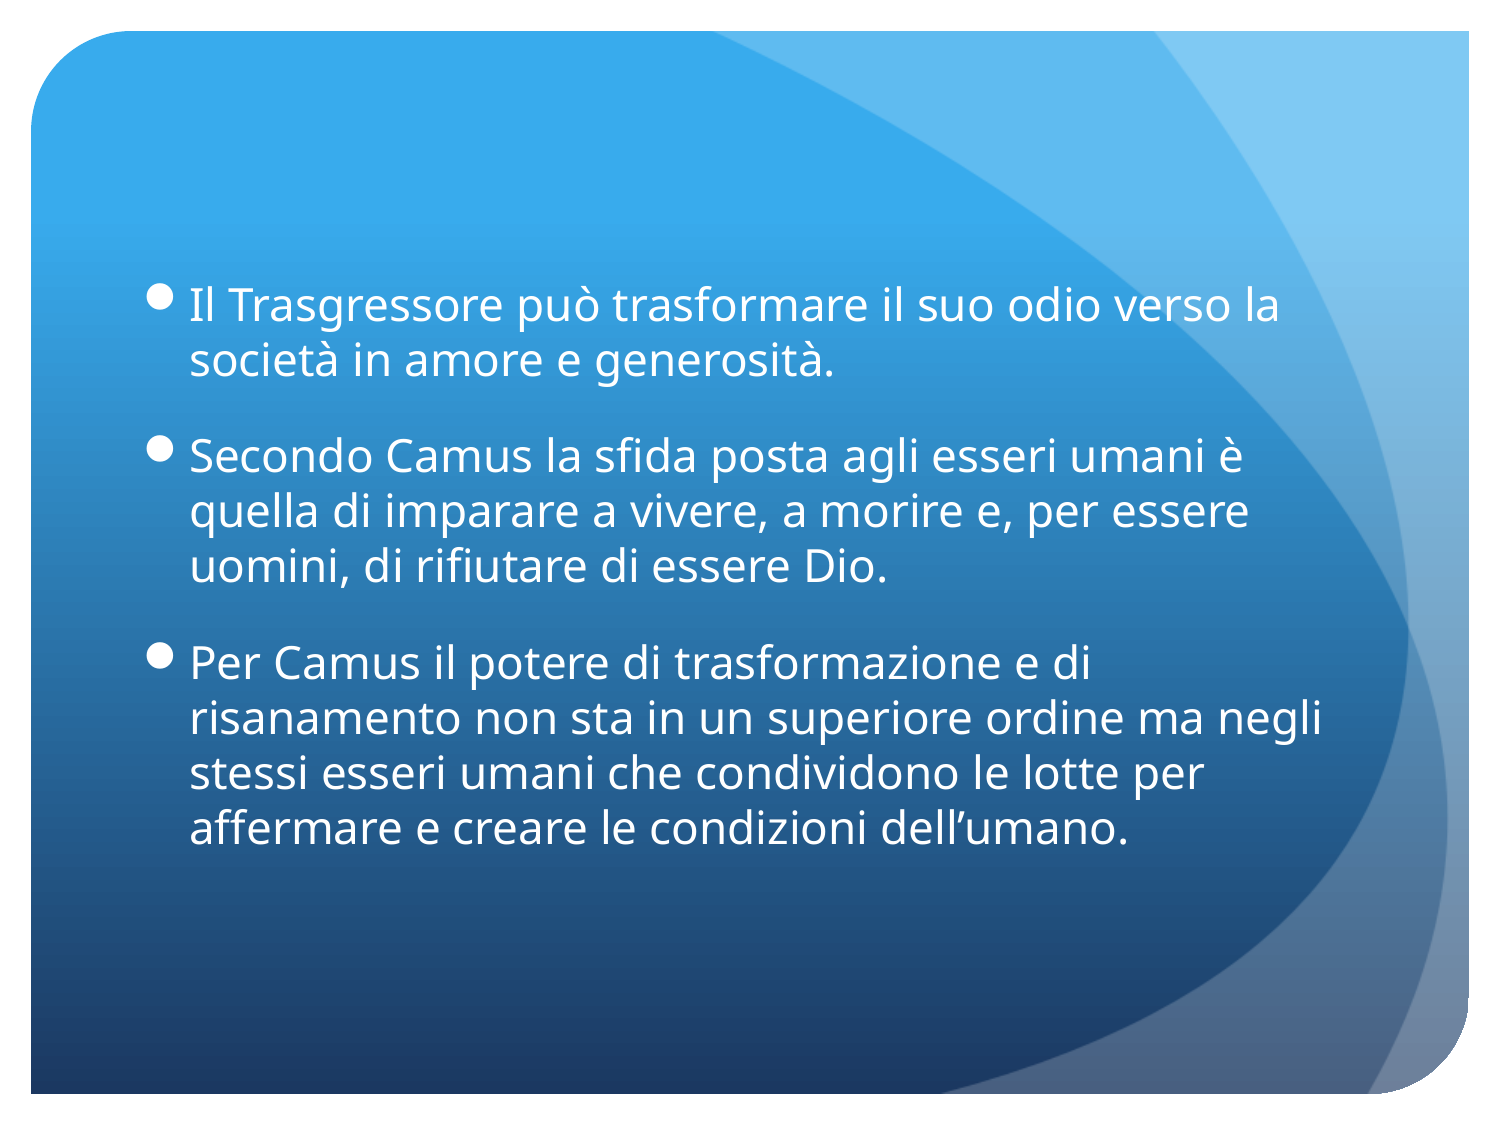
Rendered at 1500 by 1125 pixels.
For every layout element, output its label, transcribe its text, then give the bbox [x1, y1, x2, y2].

picture [24, 30, 1473, 1094]
list Il Trasgressore può trasformare il suo odio verso la società in amore e generosità. Secondo Camus la sfida posta agli esseri umani è quella di imparare a vivere, a morire e, per essere uomini, di rifiutare di essere Dio. Per Camus il potere di trasformazione e di risanamento non sta in un superiore ordine ma negli stessi esseri umani che condividono le lotte per affermare e creare le condizioni dell’umano. [127, 267, 1372, 911]
